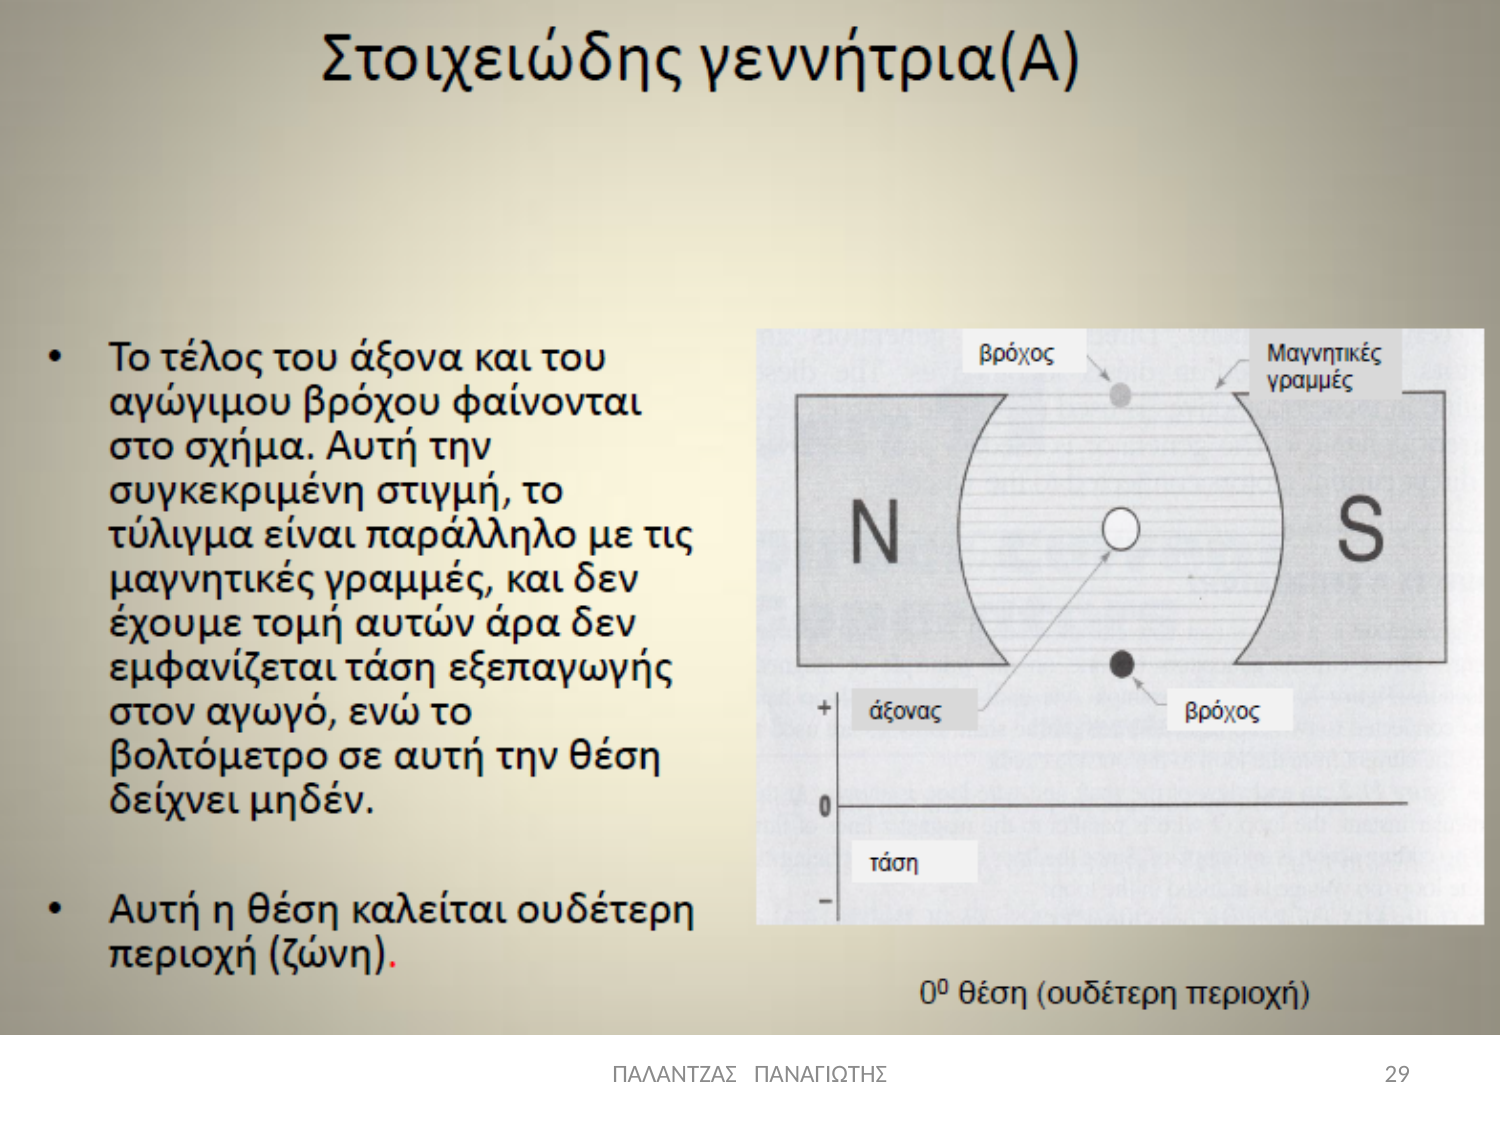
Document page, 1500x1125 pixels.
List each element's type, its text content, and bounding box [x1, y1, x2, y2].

picture [0, 0, 1500, 1036]
footer ΠΑΛΑΝΤΖΑΣ ΠΑΝΑΓΙΩΤΗΣ [512, 1045, 988, 1103]
slide_number 29 [1074, 1045, 1425, 1103]
